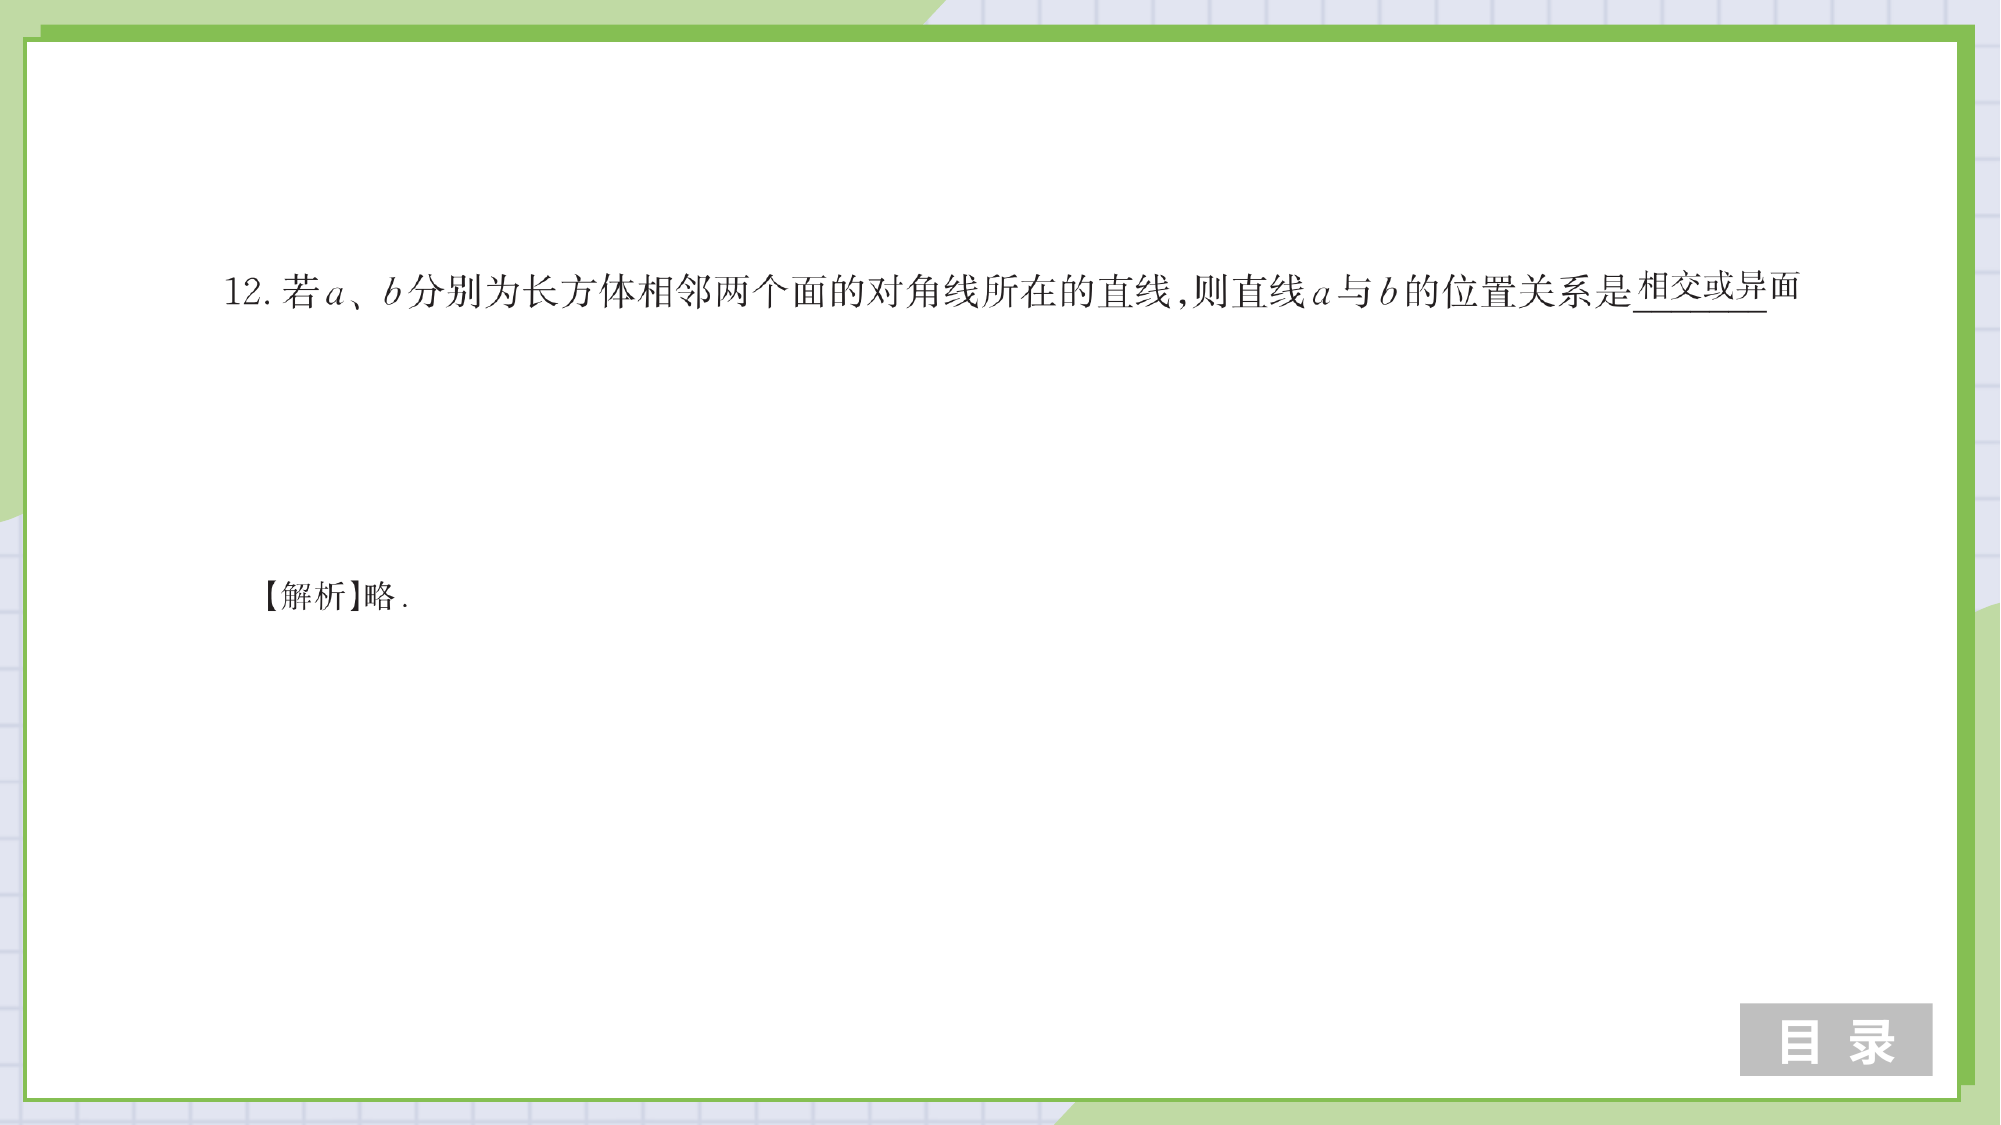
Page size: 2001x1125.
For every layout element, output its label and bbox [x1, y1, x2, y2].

picture [253, 569, 435, 617]
picture [925, 0, 2000, 611]
picture [0, 515, 1074, 1125]
picture [204, 259, 1825, 328]
